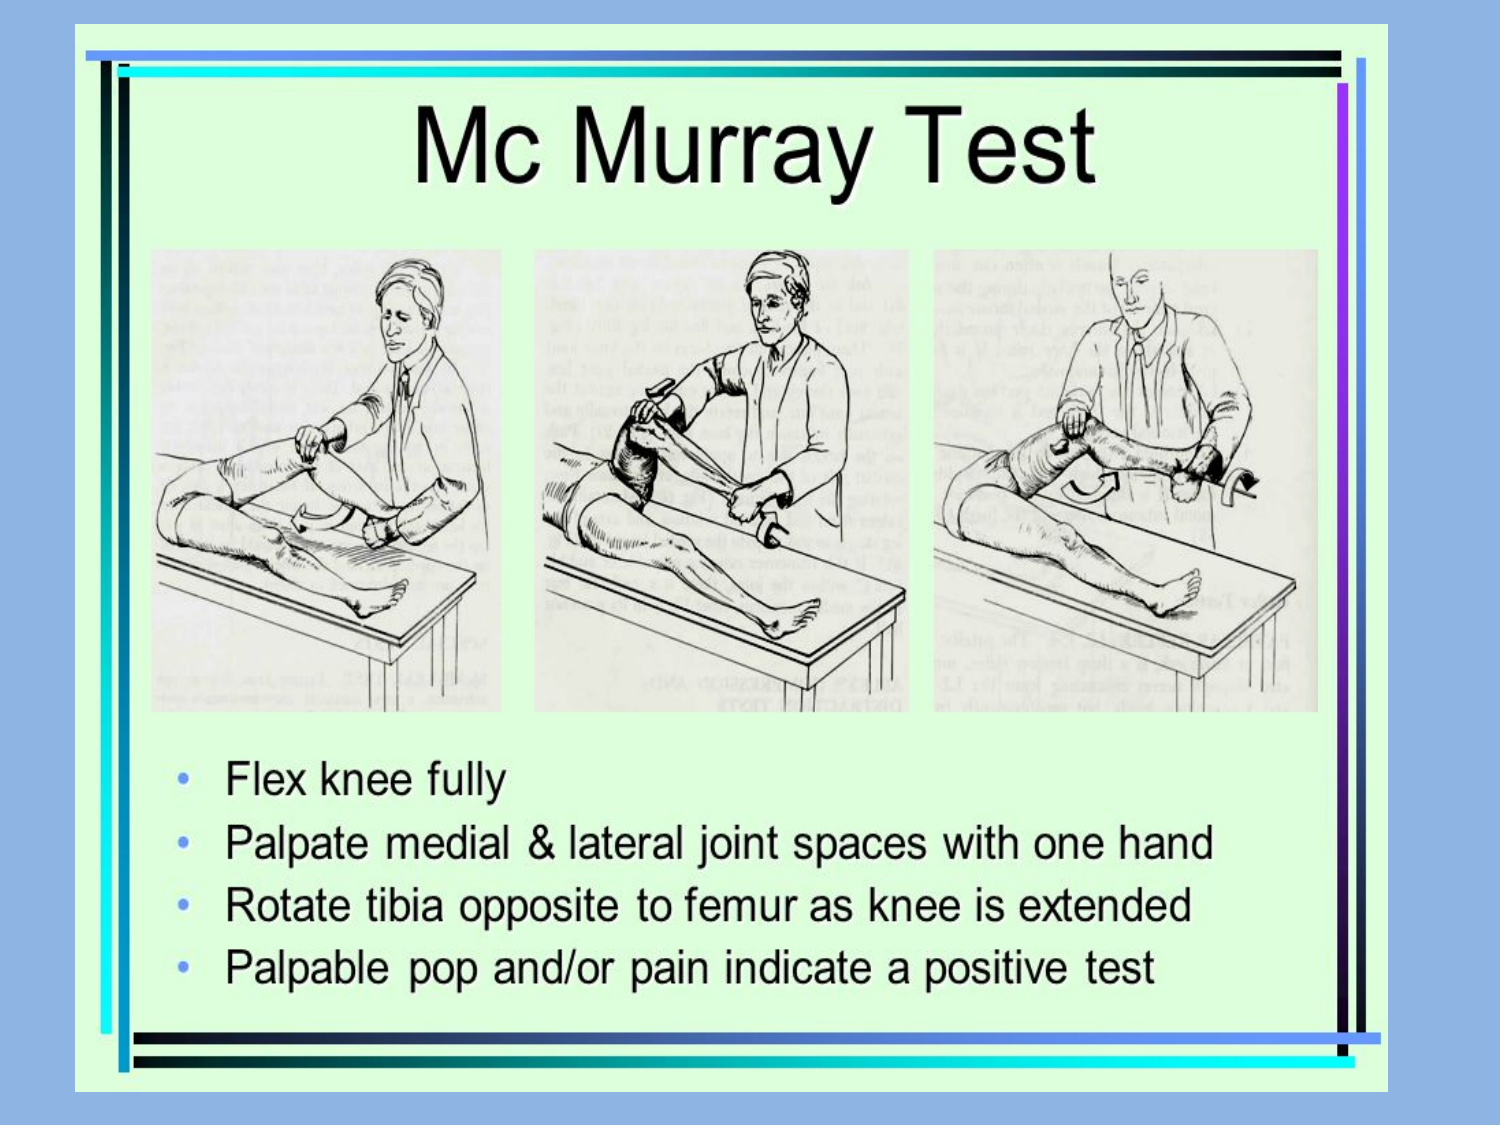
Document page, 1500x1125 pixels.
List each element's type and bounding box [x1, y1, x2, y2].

list [74, 24, 1388, 1093]
